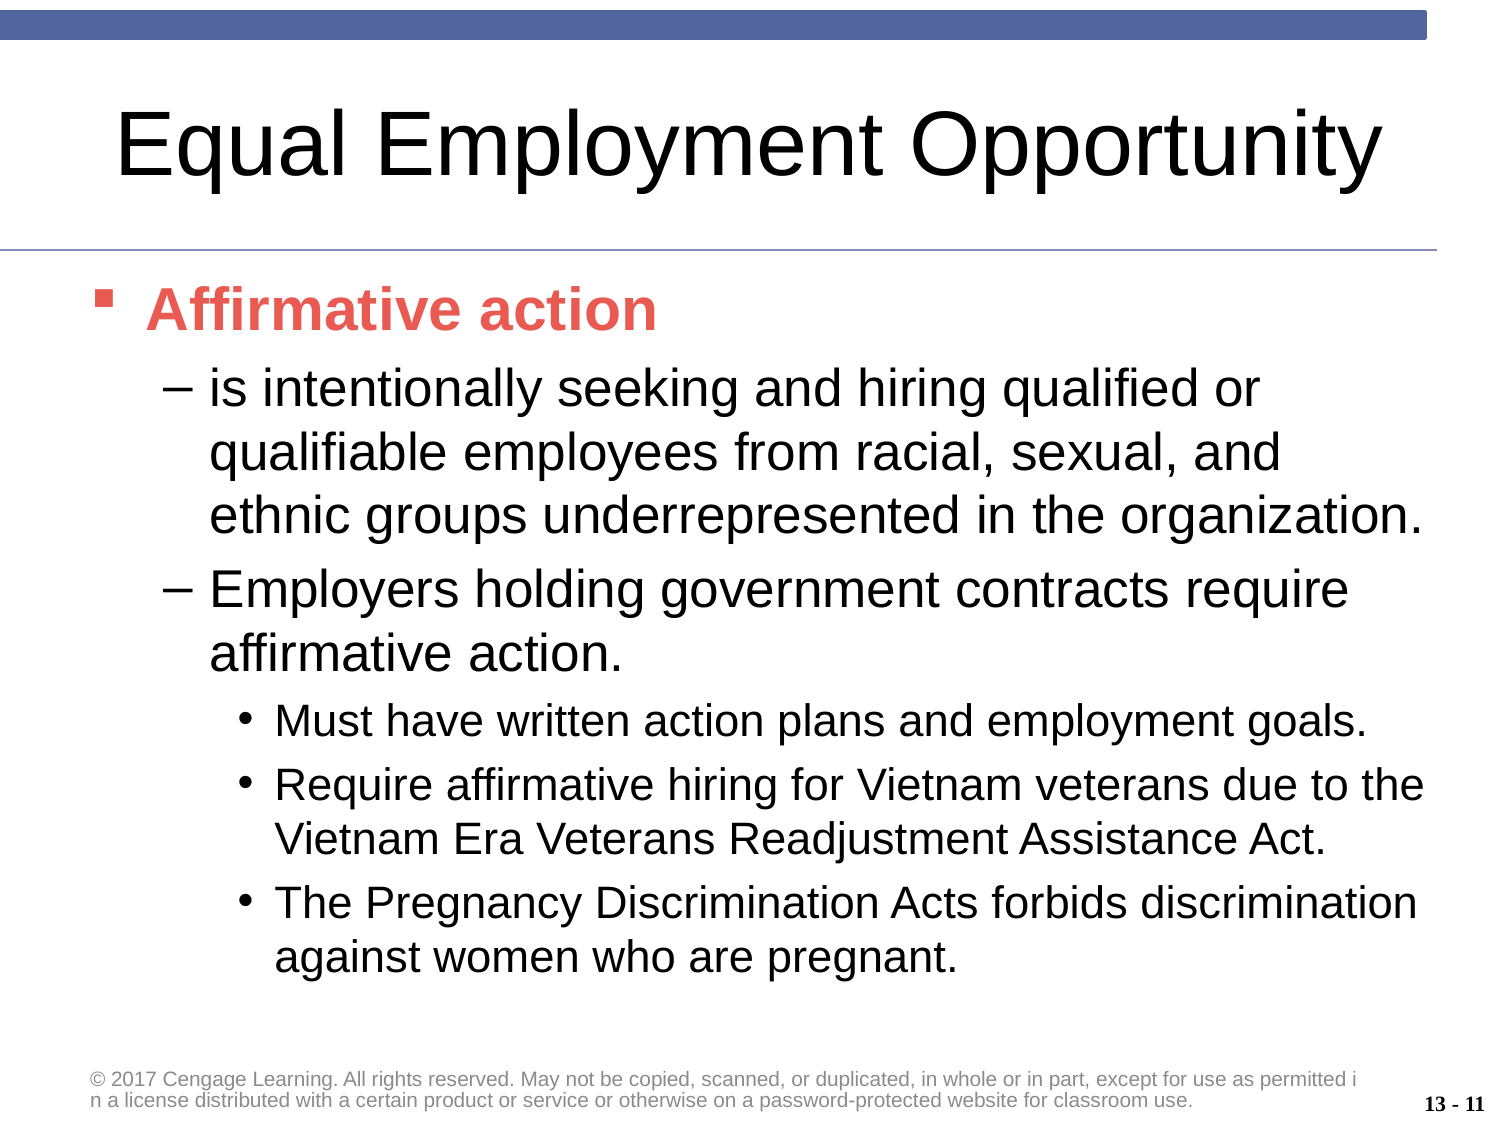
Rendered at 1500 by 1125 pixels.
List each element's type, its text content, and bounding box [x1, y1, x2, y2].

list Affirmative action is intentionally seeking and hiring qualified or qualifiable employees from racial, sexual, and ethnic groups underrepresented in the organization. Employers holding government contracts require affirmative action. Must have written action plans and employment goals. Require affirmative hiring for Vietnam veterans due to the Vietnam Era Veterans Readjustment Assistance Act. The Pregnancy Discrimination Acts forbids discrimination against women who are pregnant. [75, 262, 1450, 1050]
footer © 2017 Cengage Learning. All rights reserved. May not be copied, scanned, or duplicated, in whole or in part, except for use as permitted in a license distributed with a certain product or service or otherwise on a password-protected website for classroom use. [75, 1050, 1375, 1120]
title Equal Employment Opportunity [75, 45, 1425, 233]
